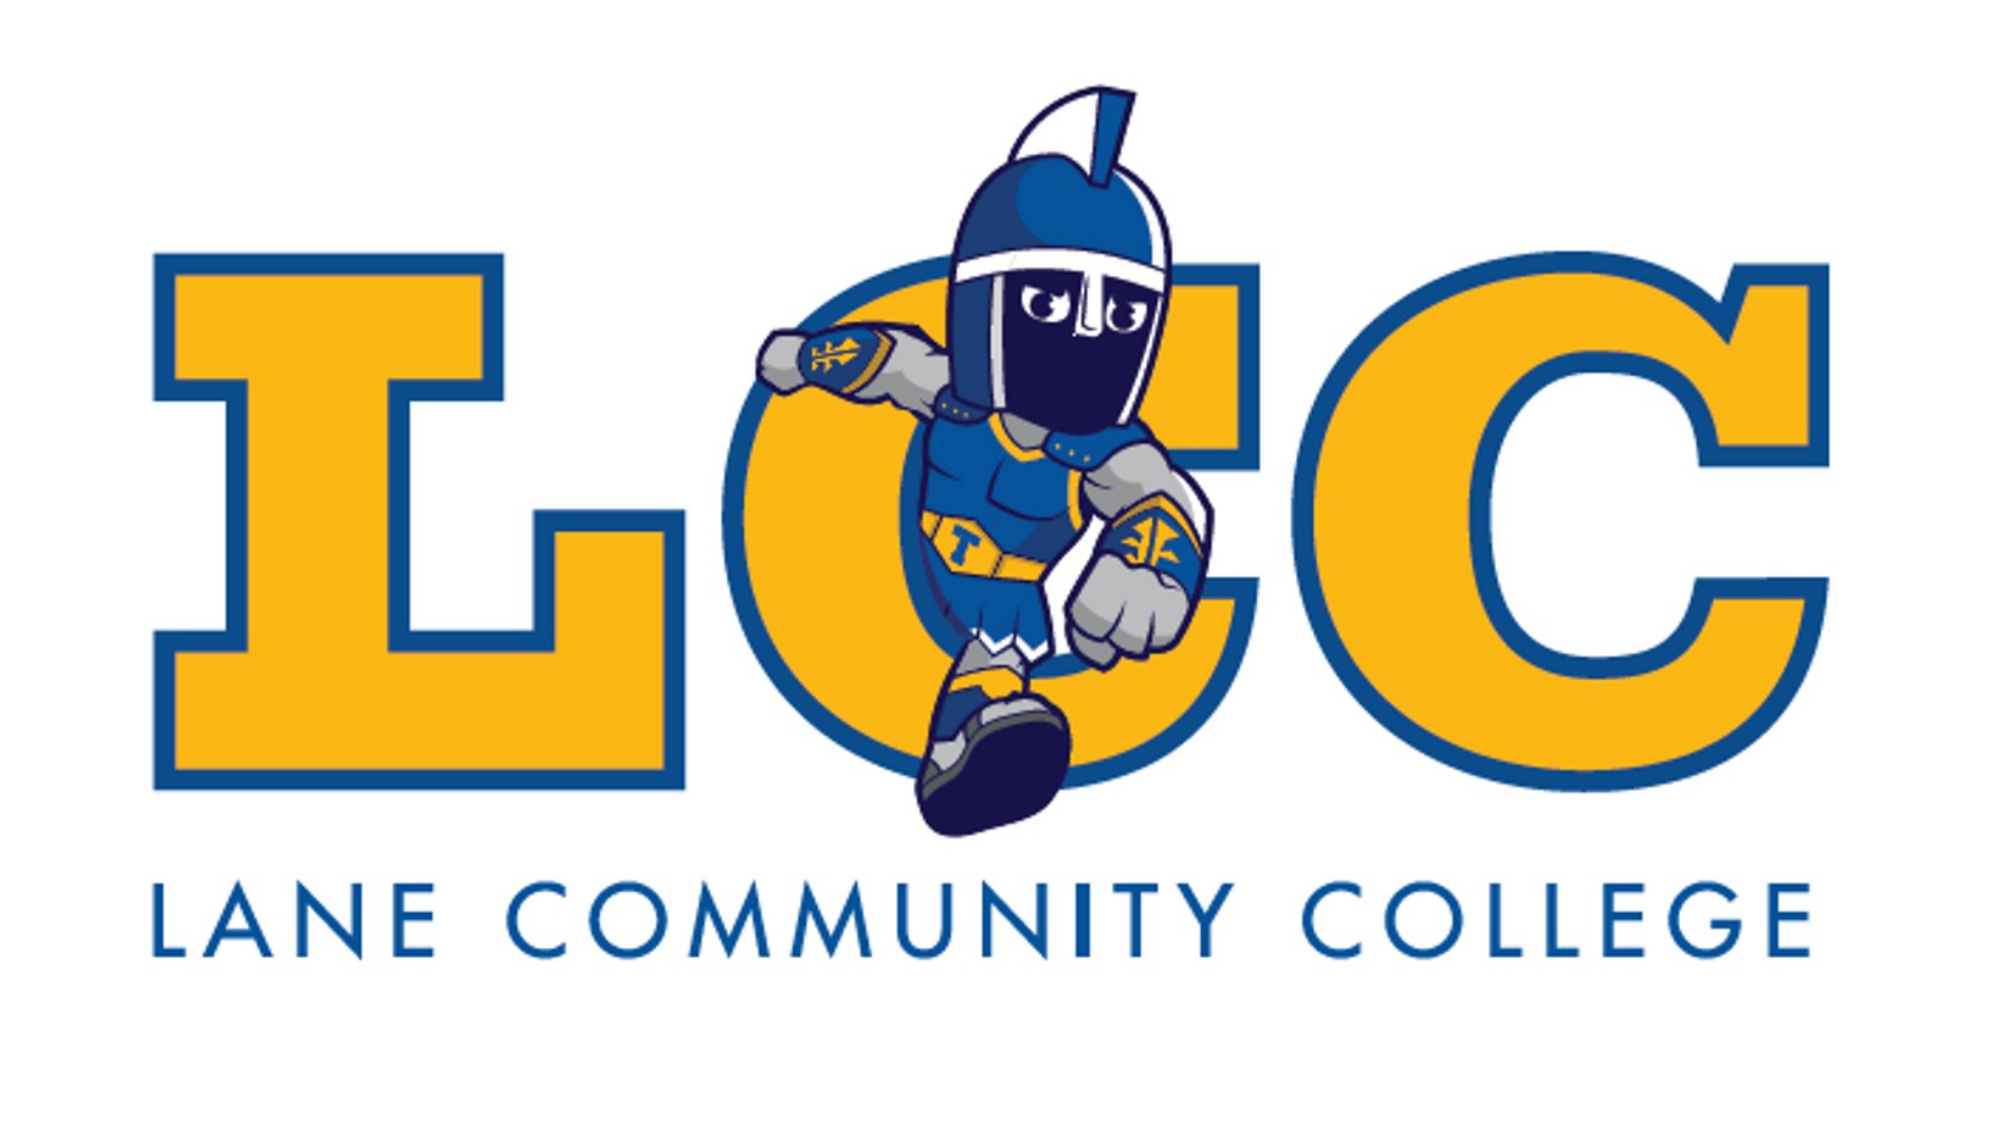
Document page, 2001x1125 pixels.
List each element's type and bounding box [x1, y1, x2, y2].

picture [86, 15, 1914, 1091]
